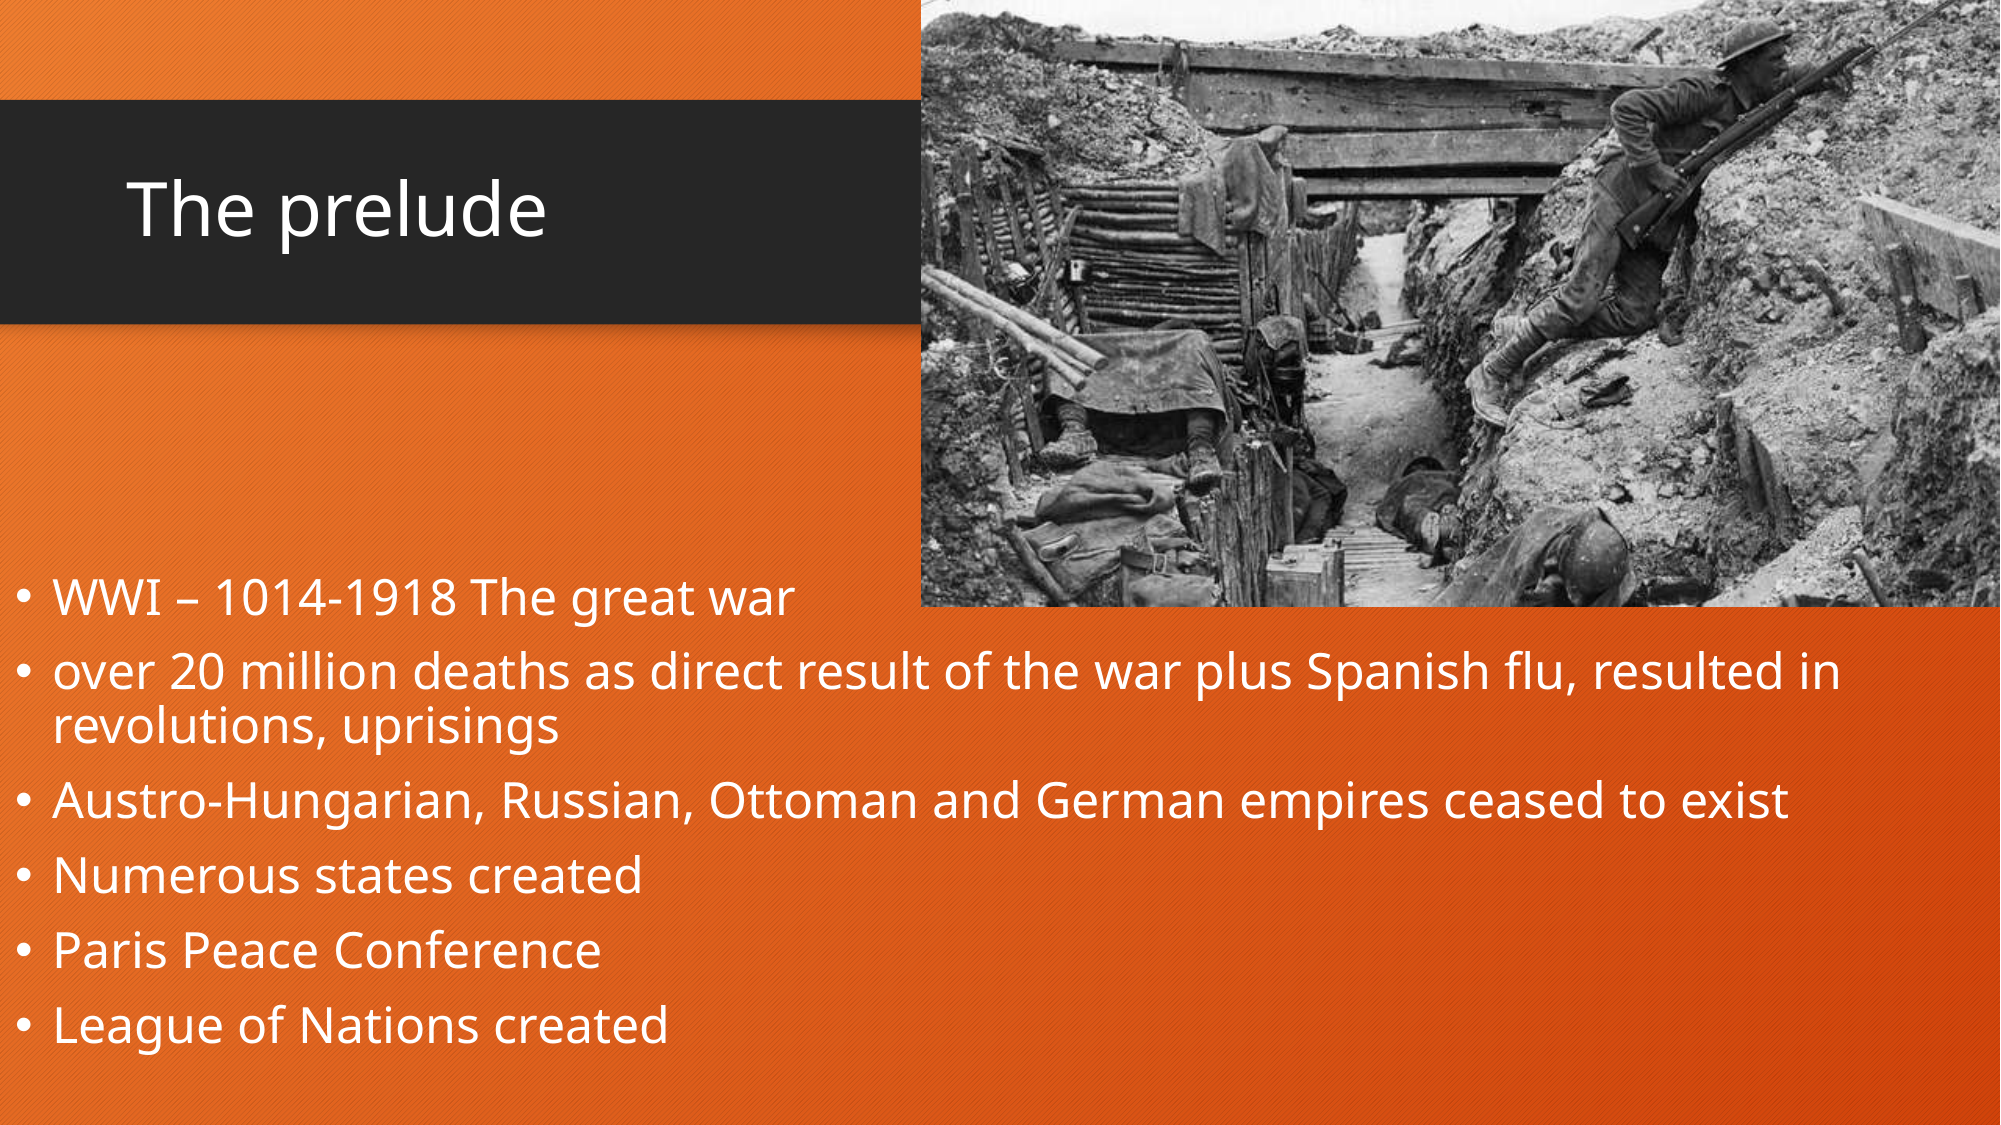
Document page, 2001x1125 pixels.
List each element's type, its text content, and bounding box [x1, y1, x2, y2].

title The prelude [111, 123, 921, 301]
picture [0, 0, 2000, 607]
list WWI – 1014-1918 The great war over 20 million deaths as direct result of the war plus Spanish flu, resulted in revolutions, uprisings Austro-Hungarian, Russian, Ottoman and German empires ceased to exist Numerous states created Paris Peace Conference League of Nations created [0, 564, 2000, 1125]
